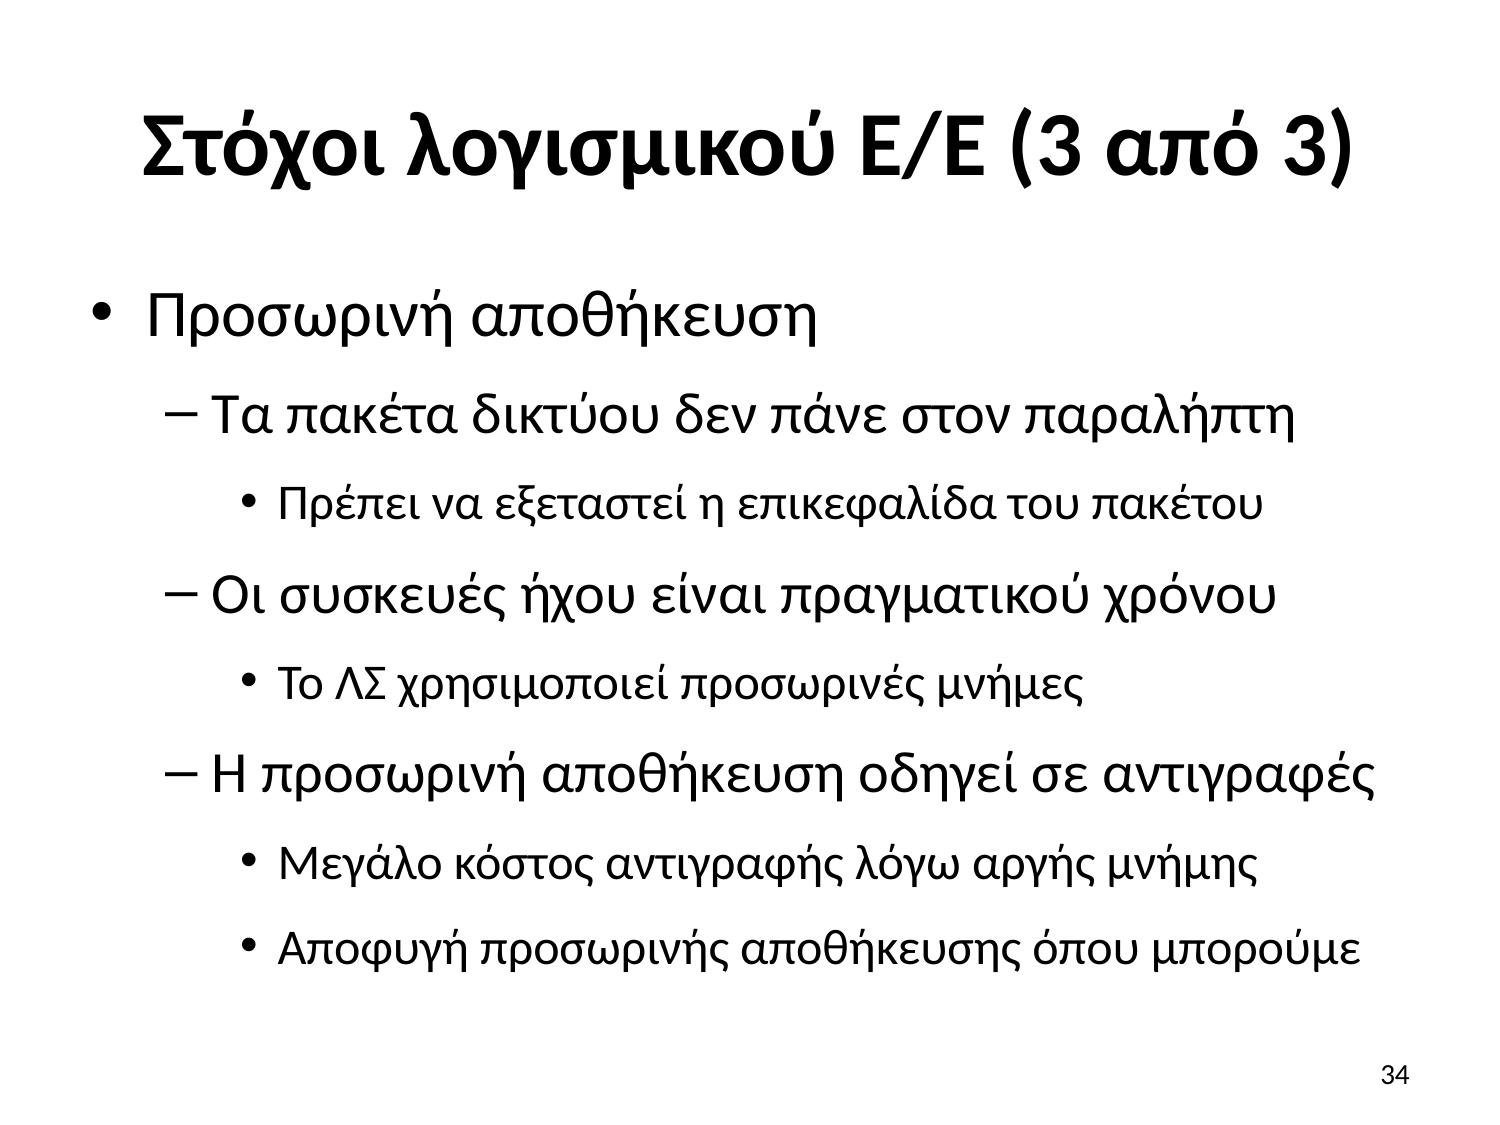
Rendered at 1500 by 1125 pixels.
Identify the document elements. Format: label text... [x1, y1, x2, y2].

list Προσωρινή αποθήκευση Τα πακέτα δικτύου δεν πάνε στον παραλήπτη Πρέπει να εξεταστεί η επικεφαλίδα του πακέτου Οι συσκευές ήχου είναι πραγματικού χρόνου Το ΛΣ χρησιμοποιεί προσωρινές μνήμες Η προσωρινή αποθήκευση οδηγεί σε αντιγραφές Μεγάλο κόστος αντιγραφής λόγω αργής μνήμης Αποφυγή προσωρινής αποθήκευσης όπου μπορούμε [75, 262, 1425, 1005]
slide_number 34 [1074, 1042, 1425, 1103]
title Στόχοι λογισμικού Ε/Ε (3 από 3) [75, 45, 1425, 233]
